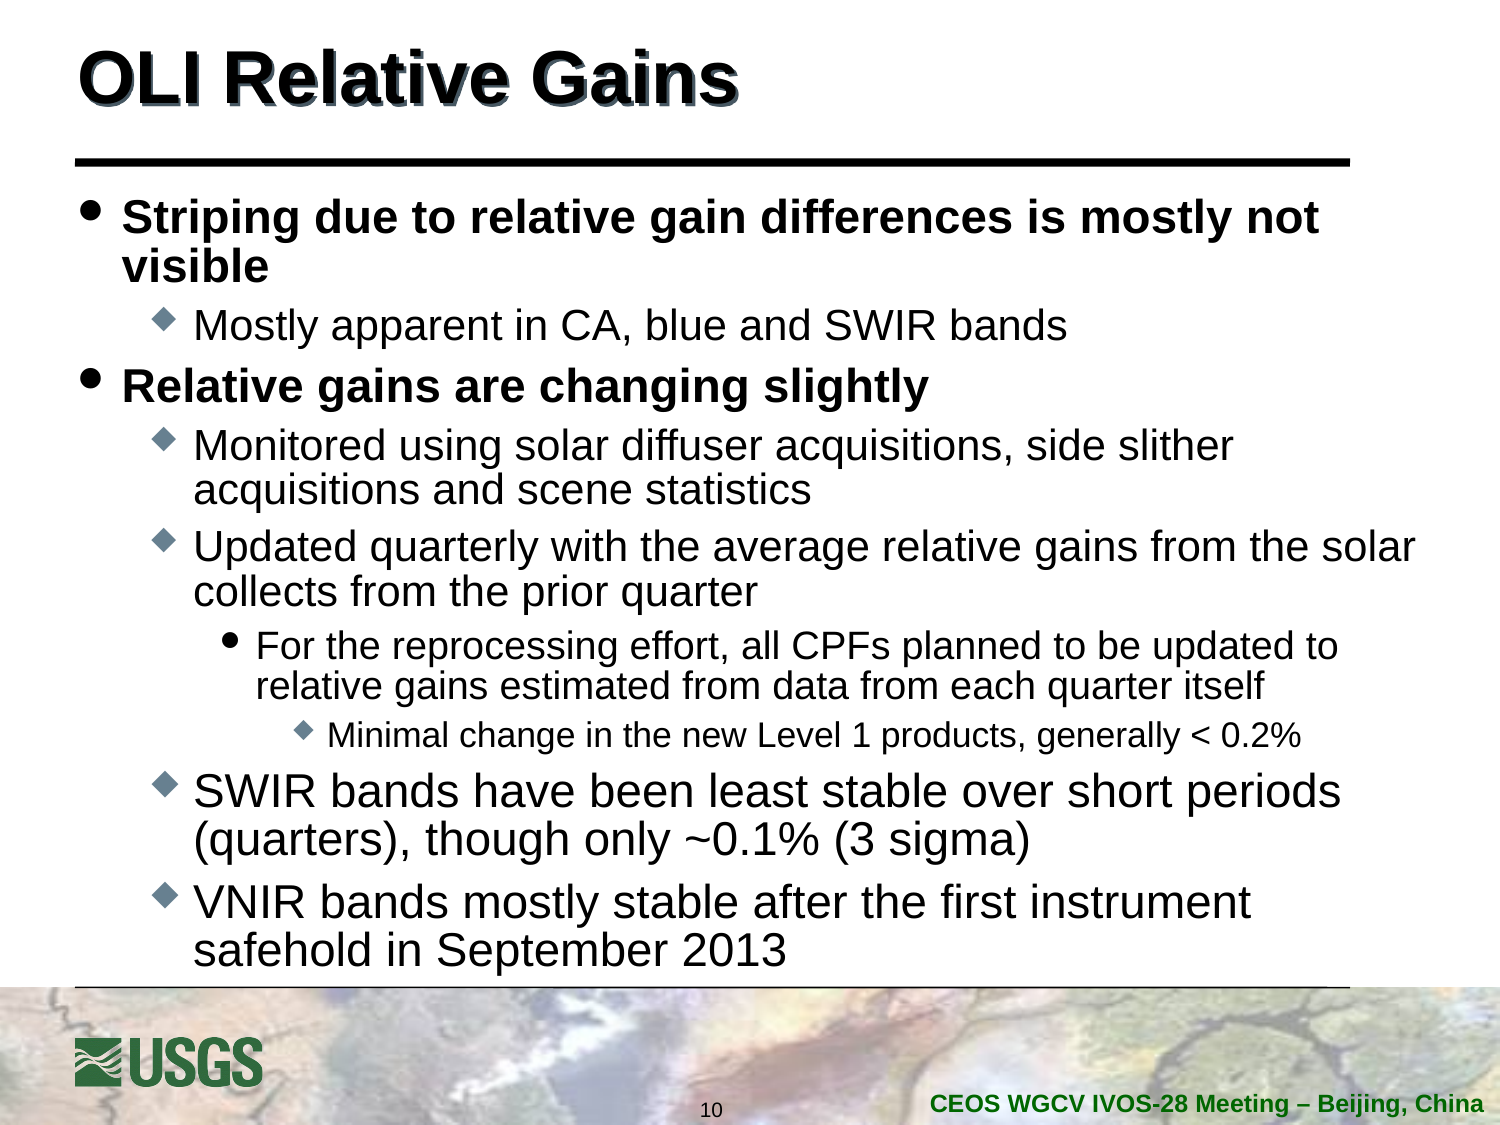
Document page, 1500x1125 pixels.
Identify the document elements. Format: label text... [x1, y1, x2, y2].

list Striping due to relative gain differences is mostly not visible Mostly apparent in CA, blue and SWIR bands Relative gains are changing slightly Monitored using solar diffuser acquisitions, side slither acquisitions and scene statistics Updated quarterly with the average relative gains from the solar collects from the prior quarter For the reprocessing effort, all CPFs planned to be updated to relative gains estimated from data from each quarter itself Minimal change in the new Level 1 products, generally < 0.2% SWIR bands have been least stable over short periods (quarters), though only ~0.1% (3 sigma) VNIR bands mostly stable after the first instrument safehold in September 2013 [62, 187, 1438, 984]
picture [0, 987, 1500, 1125]
title OLI Relative Gains [62, 29, 1438, 138]
